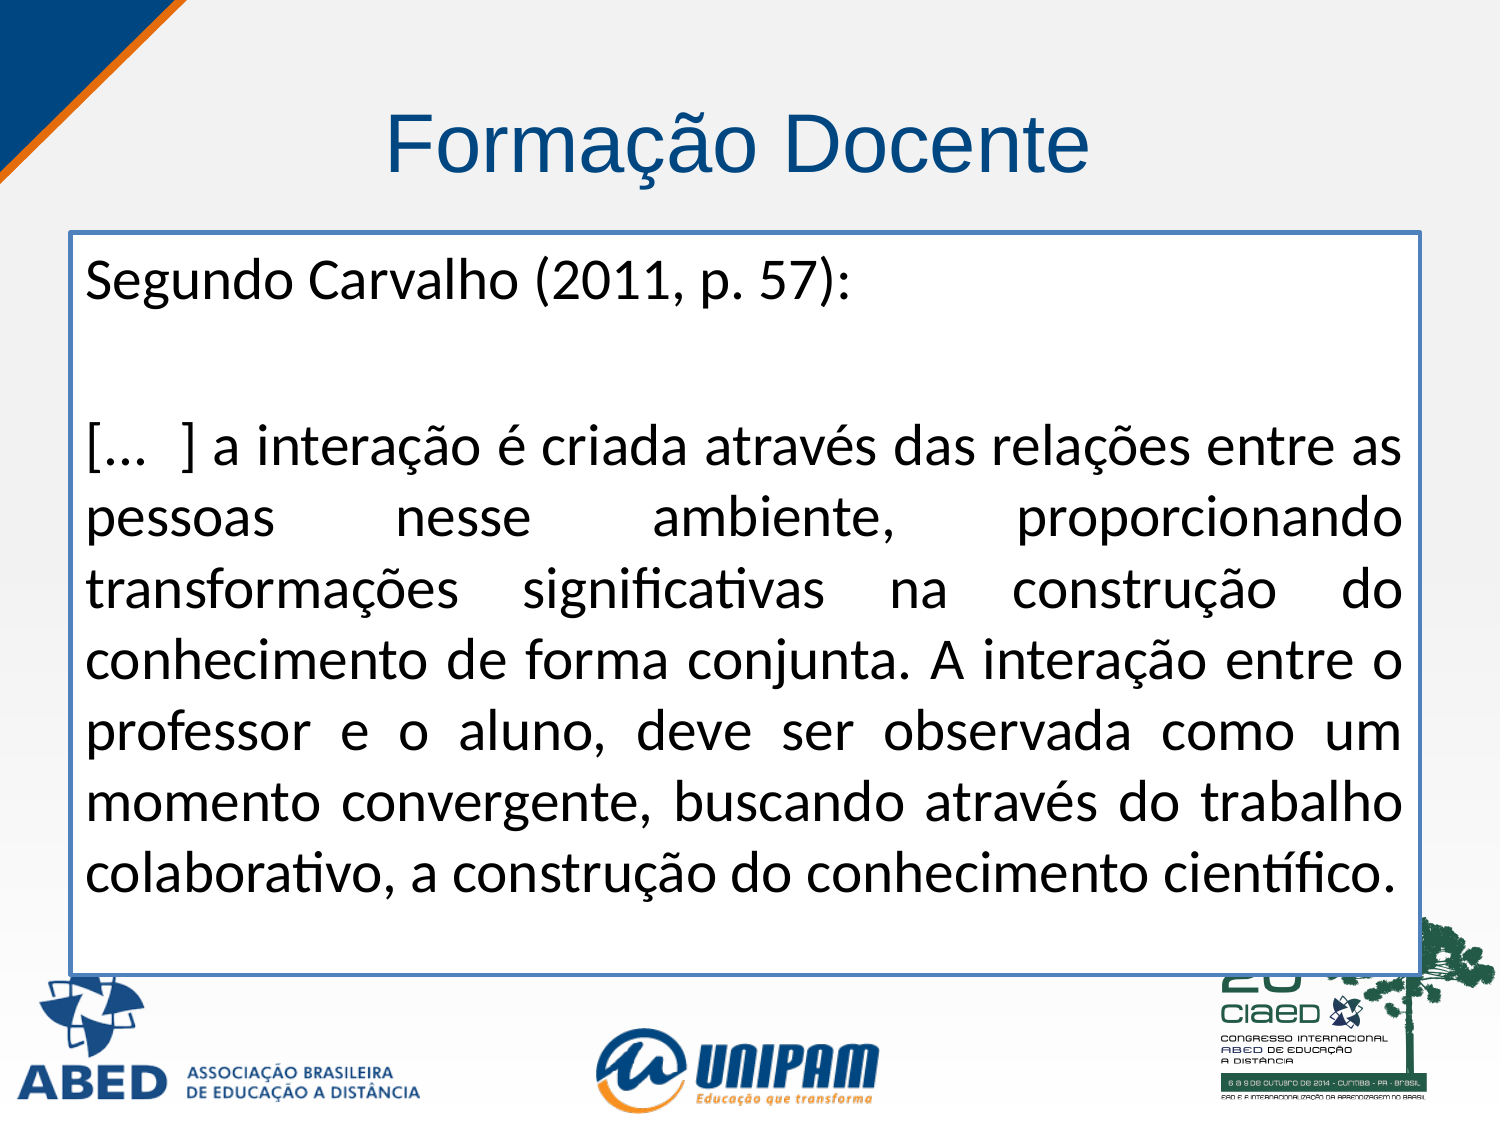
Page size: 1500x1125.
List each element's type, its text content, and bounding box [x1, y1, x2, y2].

picture [1213, 915, 1498, 1100]
picture [596, 1028, 880, 1114]
title Formação Docente [75, 45, 1425, 233]
list Segundo Carvalho (2011, p. 57): [... ] a interação é criada através das relações entre as pessoas nesse ambiente, proporcionando transformações significativas na construção do conhecimento de forma conjunta. A interação entre o professor e o aluno, deve ser observada como um momento convergente, buscando através do trabalho colaborativo, a construção do conhecimento científico. [68, 230, 1422, 977]
picture [17, 952, 420, 1102]
